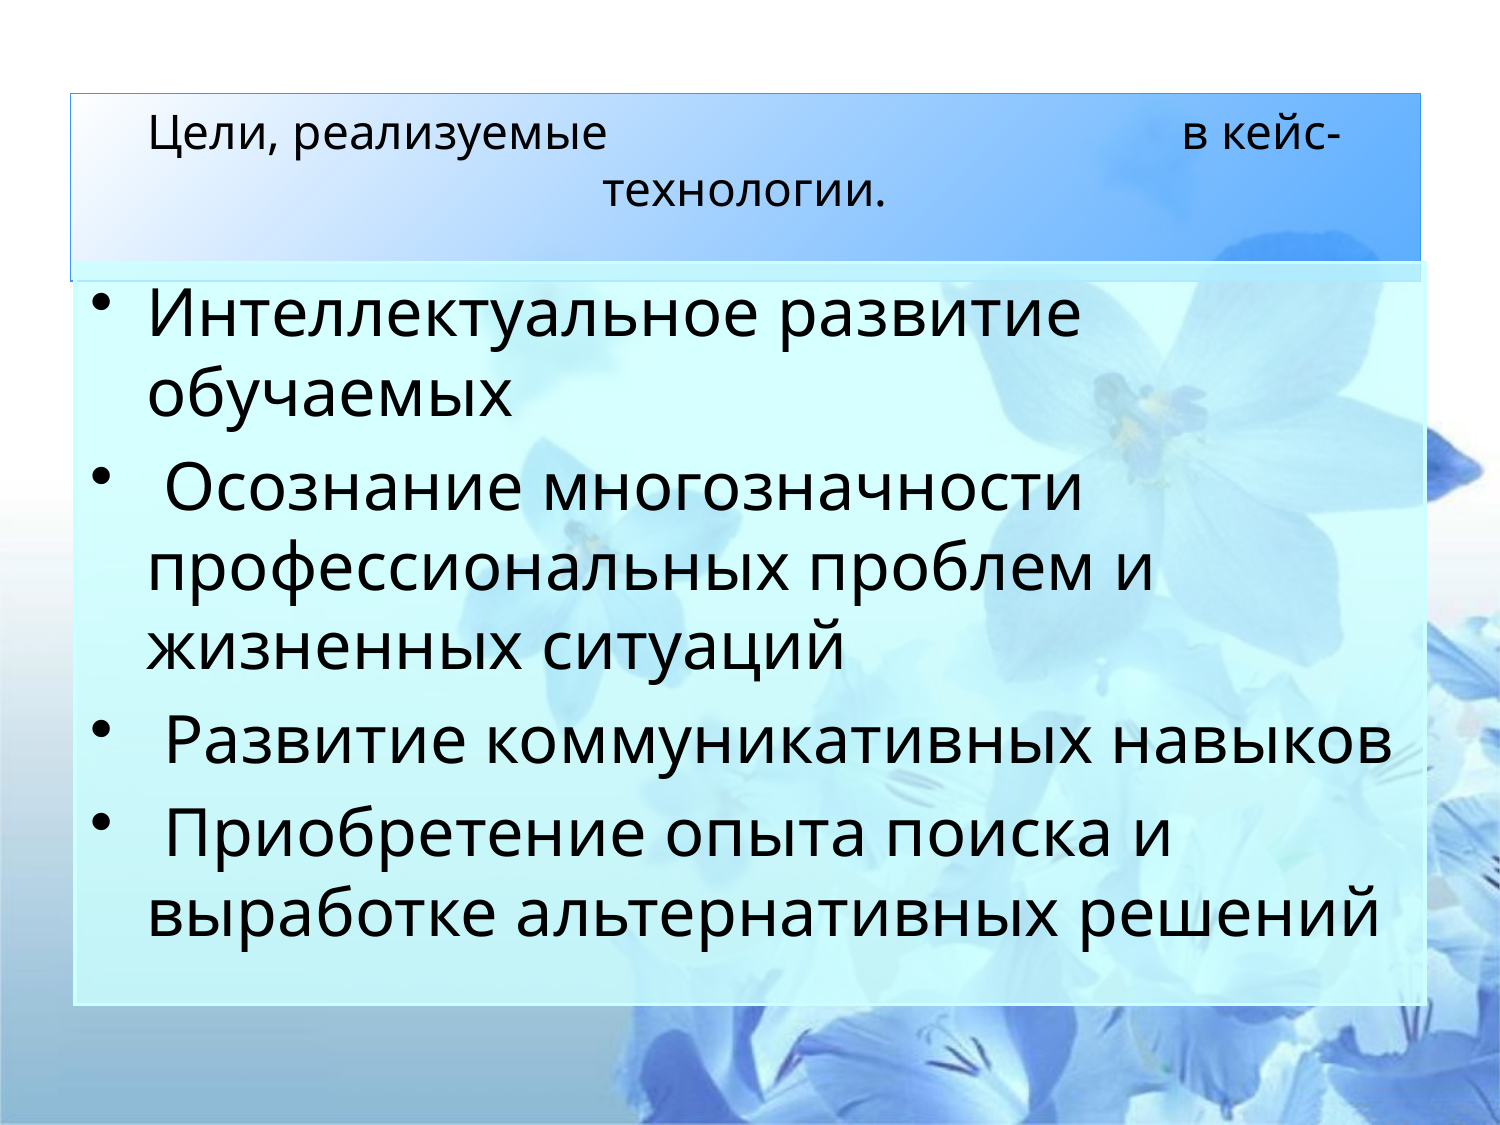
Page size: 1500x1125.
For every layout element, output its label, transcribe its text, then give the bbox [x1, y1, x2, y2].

picture [0, 0, 1500, 1125]
list Интеллектуальное развитие обучаемых Осознание многозначности профессиональных проблем и жизненных ситуаций Развитие коммуникативных навыков Приобретение опыта поиска и выработке альтернативных решений [73, 261, 1427, 1006]
title Цели, реализуемые в кейс-технологии. [70, 93, 1421, 282]
